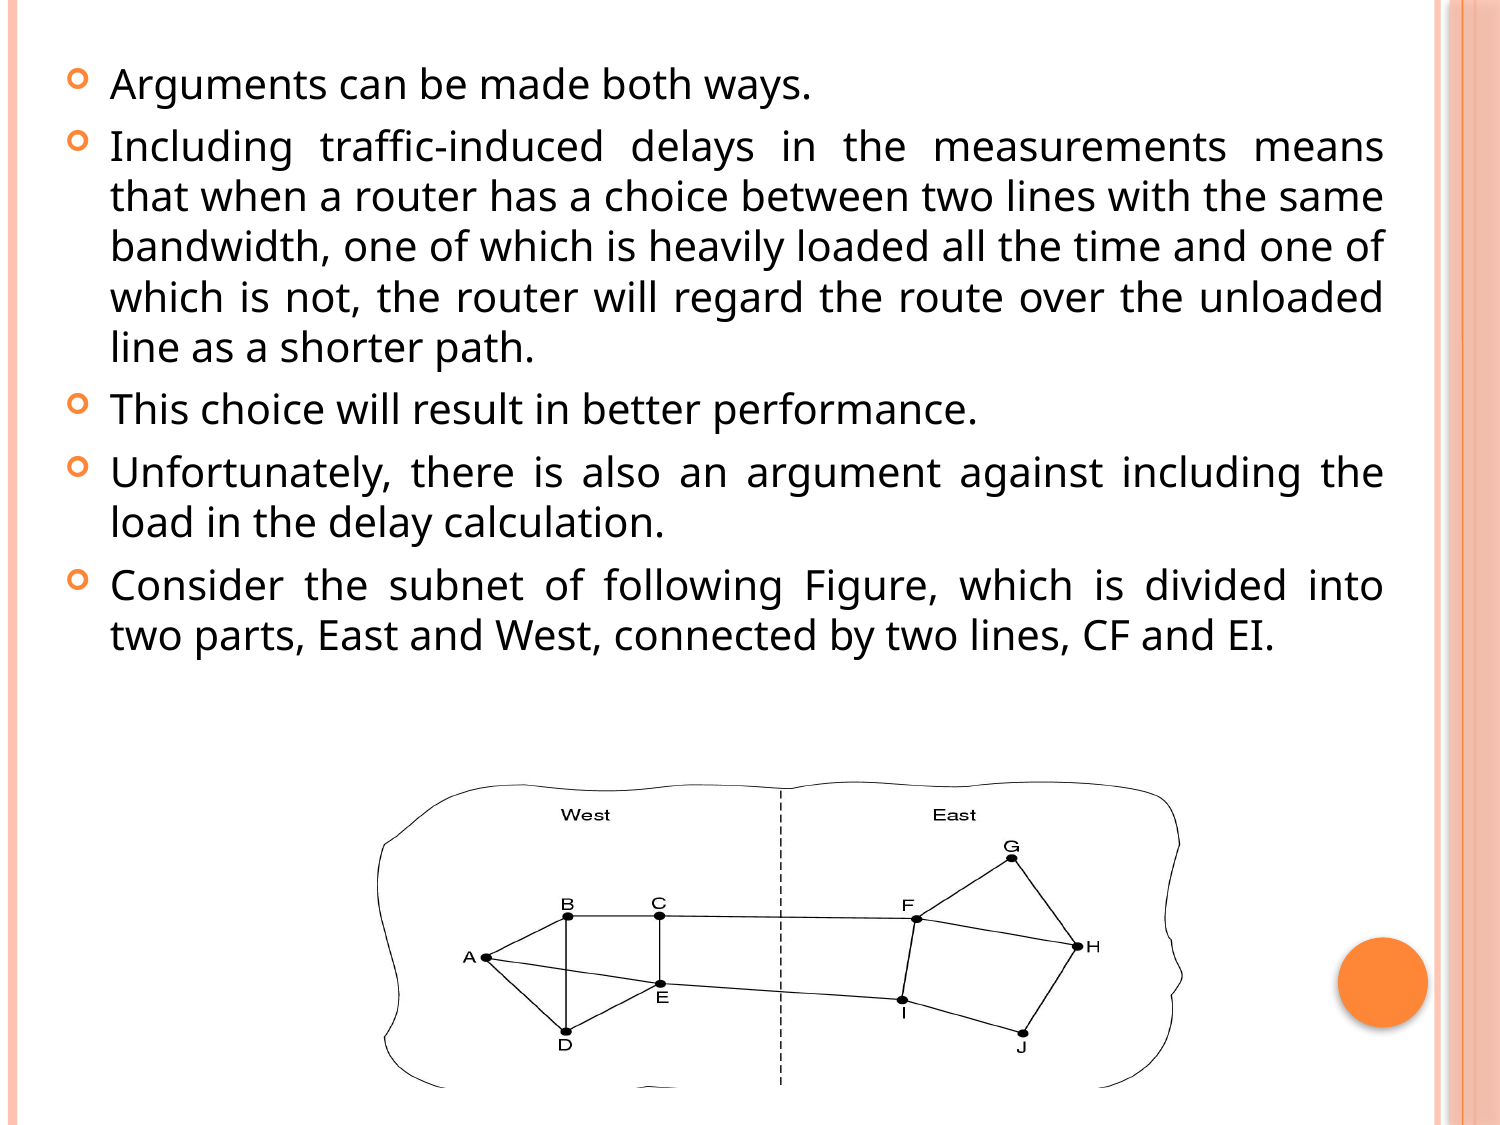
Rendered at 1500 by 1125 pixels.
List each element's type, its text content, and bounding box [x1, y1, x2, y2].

list Arguments can be made both ways. Including traffic-induced delays in the measurements means that when a router has a choice between two lines with the same bandwidth, one of which is heavily loaded all the time and one of which is not, the router will regard the route over the unloaded line as a shorter path. This choice will result in better performance. Unfortunately, there is also an argument against including the load in the delay calculation. Consider the subnet of following Figure, which is divided into two parts, East and West, connected by two lines, CF and EI. [50, 50, 1400, 738]
picture [361, 711, 1204, 1088]
